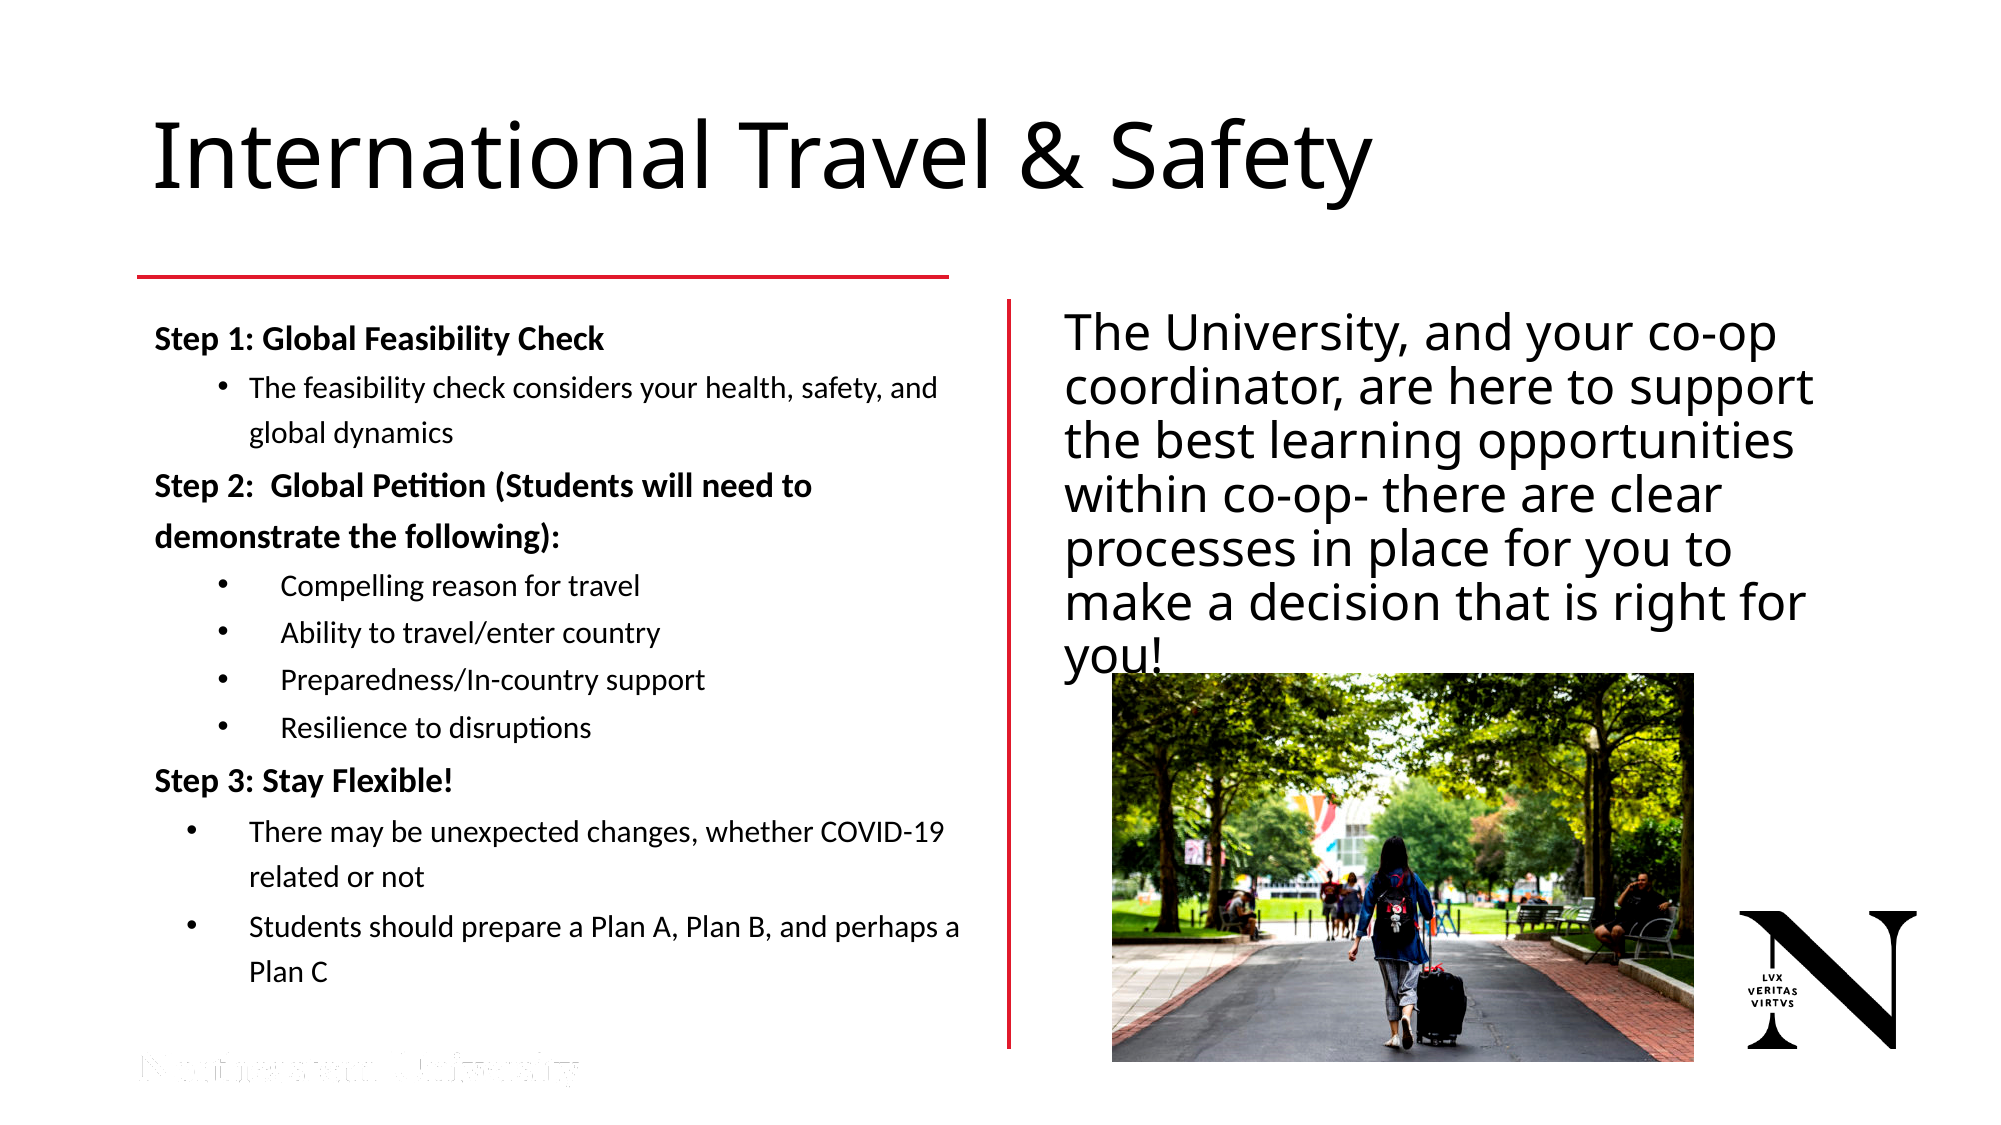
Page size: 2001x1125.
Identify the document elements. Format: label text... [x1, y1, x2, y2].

title International Travel & Safety [137, 67, 1821, 250]
list Step 1: Global Feasibility Check The feasibility check considers your health, safety, and global dynamics Step 2: Global Petition (Students will need to demonstrate the following): Compelling reason for travel Ability to travel/enter country Preparedness/In-country support Resilience to disruptions Step 3: Stay Flexible! There may be unexpected changes, whether COVID-19 related or not Students should prepare a Plan A, Plan B, and perhaps a Plan C [139, 299, 1000, 1049]
picture [1112, 673, 1694, 1062]
list The University, and your co-op coordinator, are here to support the best learning opportunities within co-op- there are clear processes in place for you to make a decision that is right for you! [1049, 299, 1861, 1049]
